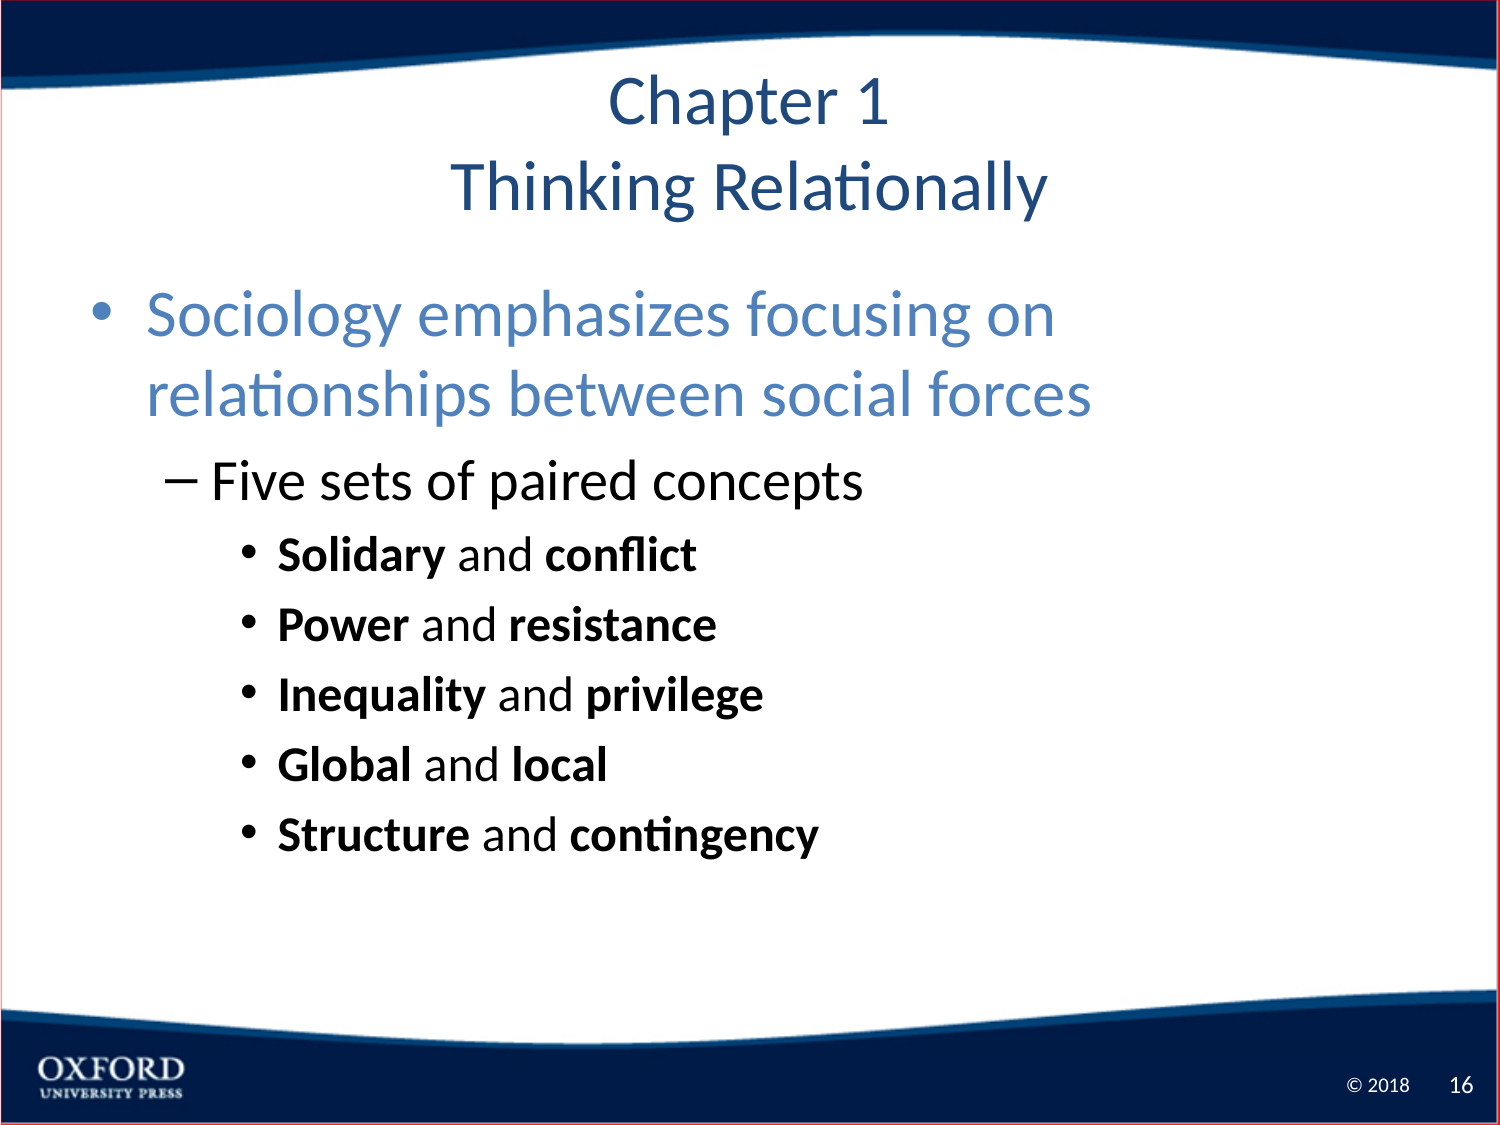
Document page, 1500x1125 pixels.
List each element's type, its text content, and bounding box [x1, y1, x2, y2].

title Chapter 1 Thinking Relationally [75, 45, 1425, 233]
list Sociology emphasizes focusing on relationships between social forces Five sets of paired concepts Solidary and conflict Power and resistance Inequality and privilege Global and local Structure and contingency [75, 262, 1425, 1005]
picture [0, 0, 1500, 1125]
